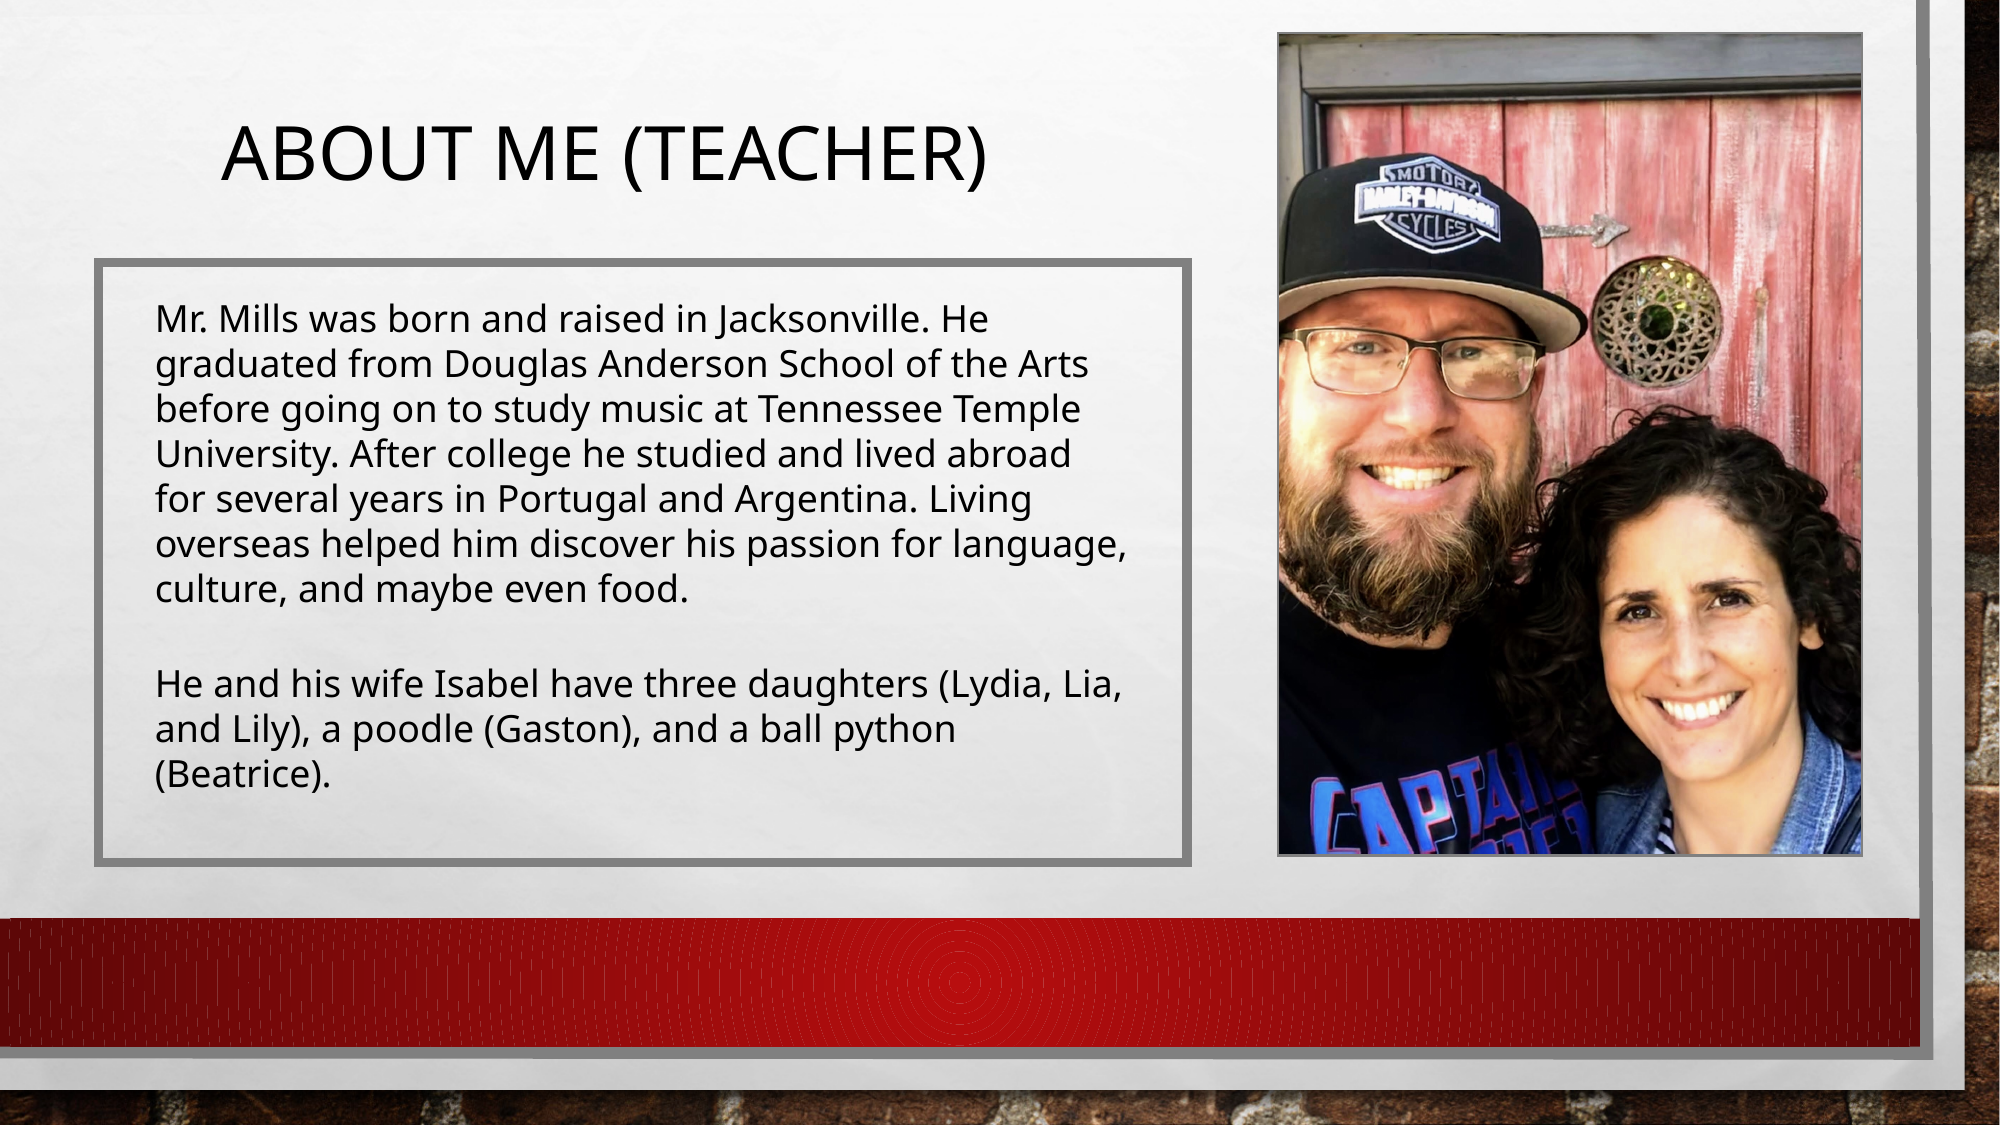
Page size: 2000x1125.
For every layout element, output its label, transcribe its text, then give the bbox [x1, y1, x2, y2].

text_box Mr. Mills was born and raised in Jacksonville. He graduated from Douglas Anderson School of the Arts before going on to study music at Tennessee Temple University. After college he studied and lived abroad for several years in Portugal and Argentina. Living overseas helped him discover his passion for language, culture, and maybe even food. He and his wife Isabel have three daughters (Lydia, Lia, and Lily), a poodle (Gaston), and a ball python (Beatrice). [140, 287, 1146, 918]
text_box [98, 262, 1188, 863]
picture [1278, 33, 1862, 855]
picture [0, 0, 2000, 1125]
title About Me (Teacher) [94, 54, 1136, 205]
